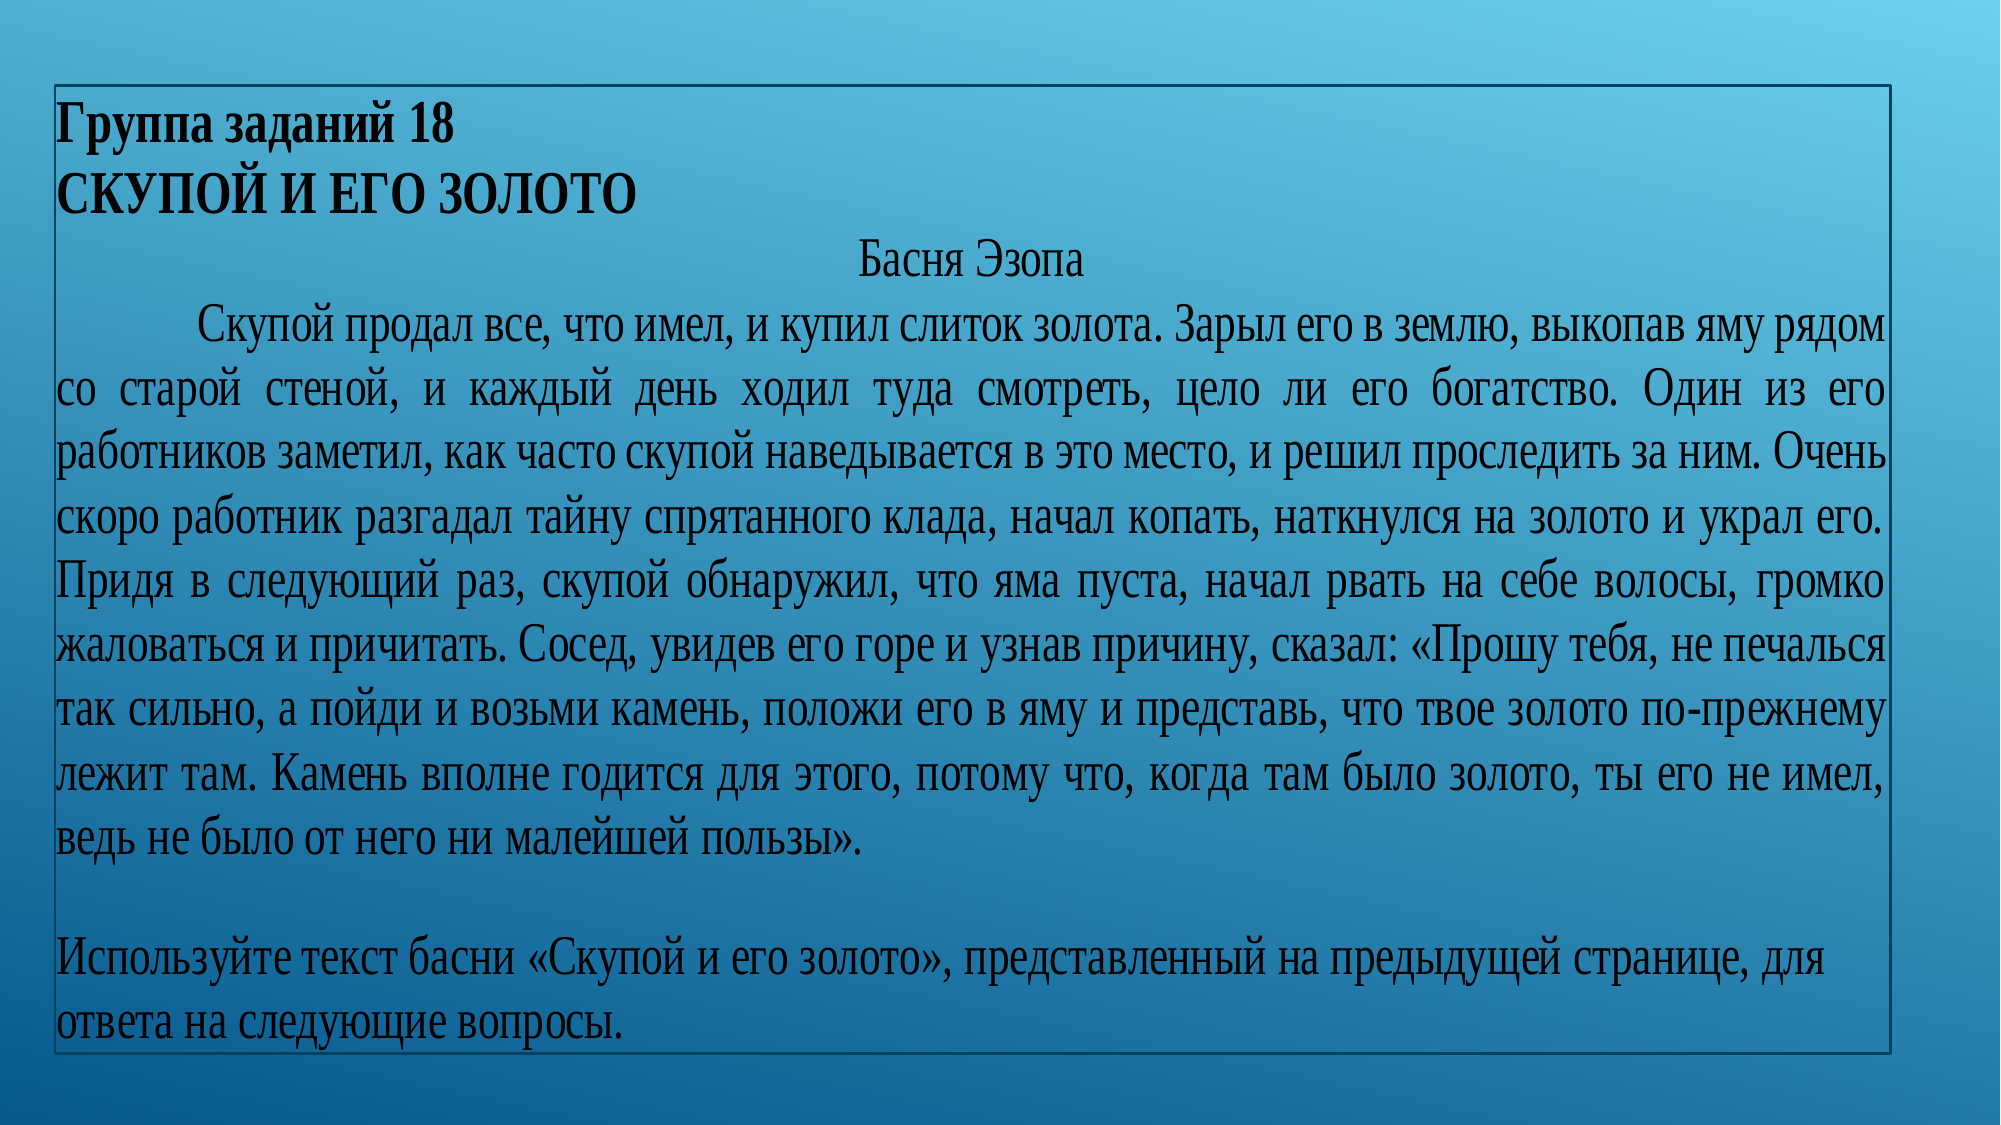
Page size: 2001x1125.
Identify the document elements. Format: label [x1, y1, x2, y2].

picture [57, 88, 1888, 1051]
